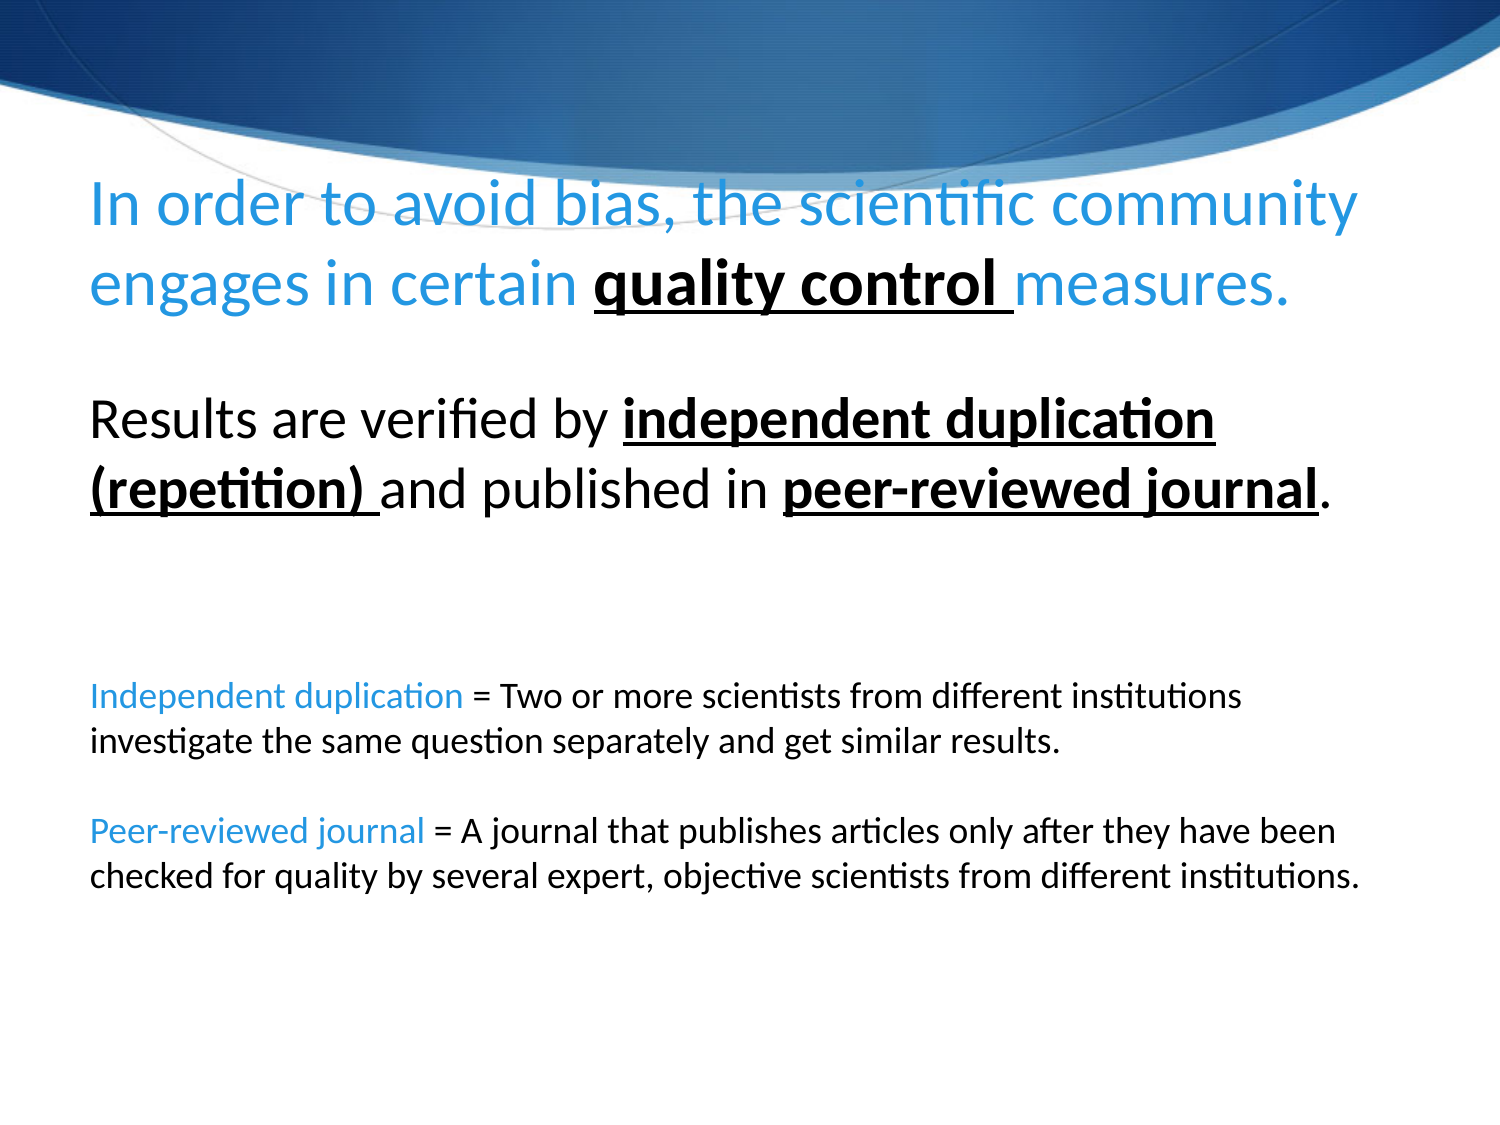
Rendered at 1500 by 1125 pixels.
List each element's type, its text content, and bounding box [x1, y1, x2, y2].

picture [0, 0, 1500, 1125]
text_box Independent duplication = Two or more scientists from different institutions investigate the same question separately and get similar results. Peer-reviewed journal = A journal that publishes articles only after they have been checked for quality by several expert, objective scientists from different institutions. [74, 663, 1425, 904]
text_box In order to avoid bias, the scientific community engages in certain quality control measures. Results are verified by independent duplication (repetition) and published in peer-reviewed journal. [74, 151, 1425, 616]
